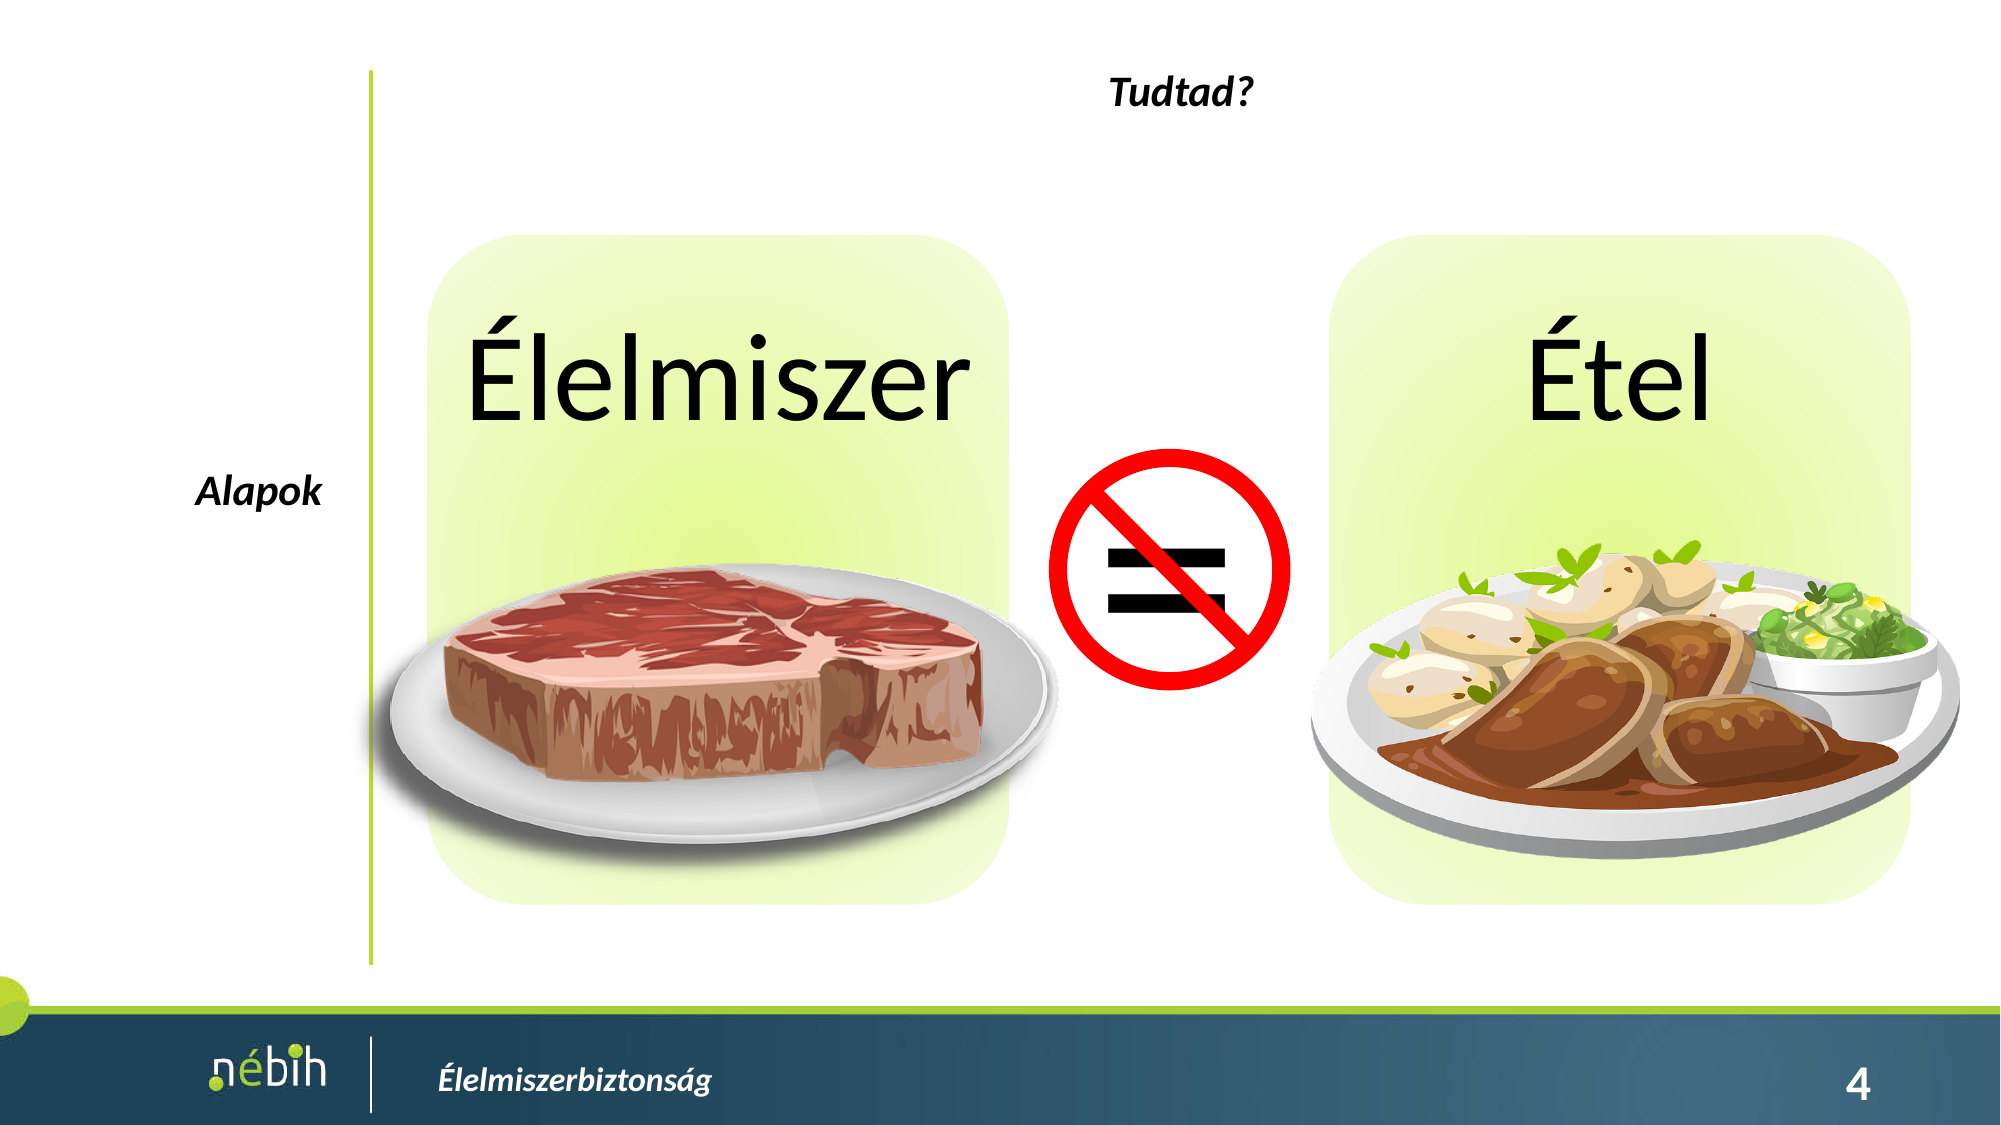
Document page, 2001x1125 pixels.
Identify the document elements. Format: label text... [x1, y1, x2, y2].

text_box [426, 234, 1010, 516]
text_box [351, 516, 1085, 938]
text_box Élelmiszerbiztonság [423, 1042, 1499, 1125]
text_box Alapok [39, 445, 338, 551]
text_box Tudtad? [362, 46, 2000, 151]
picture [0, 0, 2001, 1125]
text_box [1061, 448, 1291, 691]
text_box [1328, 234, 1912, 537]
text_box = [900, 377, 1433, 738]
text_box 4 [1776, 1042, 1886, 1118]
text_box Étel [1353, 287, 1887, 453]
text_box Élelmiszer [440, 287, 998, 453]
text_box [1344, 862, 1895, 906]
